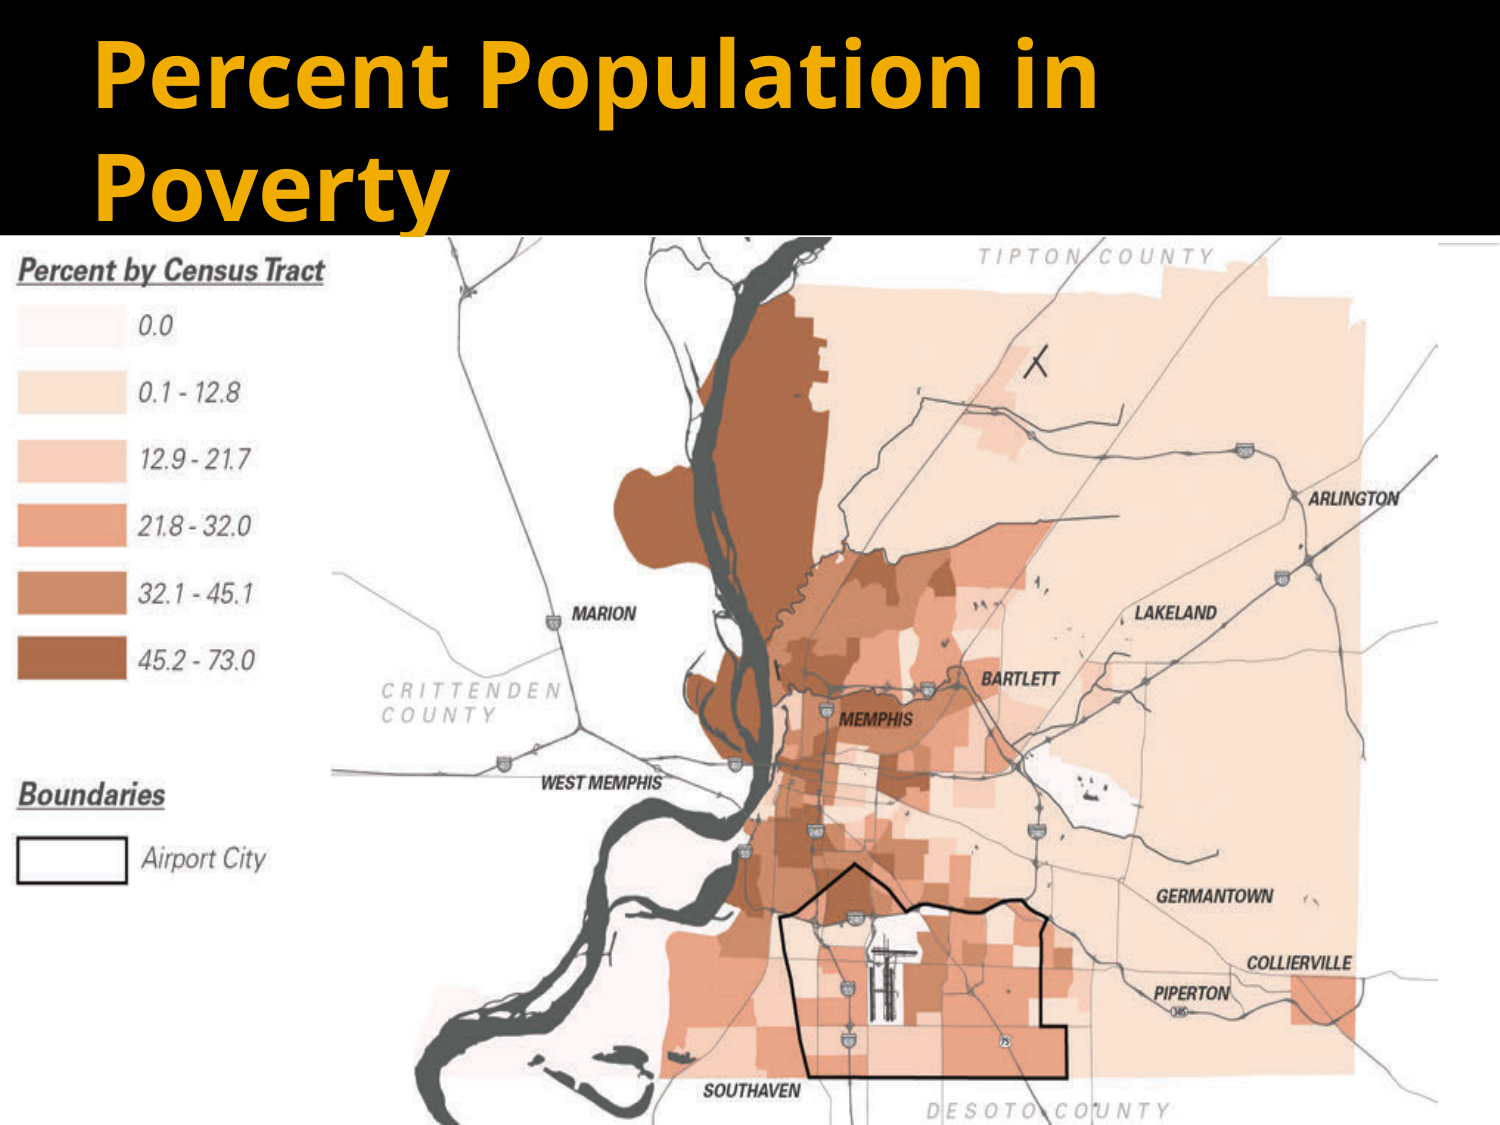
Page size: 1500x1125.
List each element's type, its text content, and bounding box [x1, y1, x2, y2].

title Percent Population in Poverty [75, 24, 1425, 231]
picture [0, 237, 1438, 1125]
